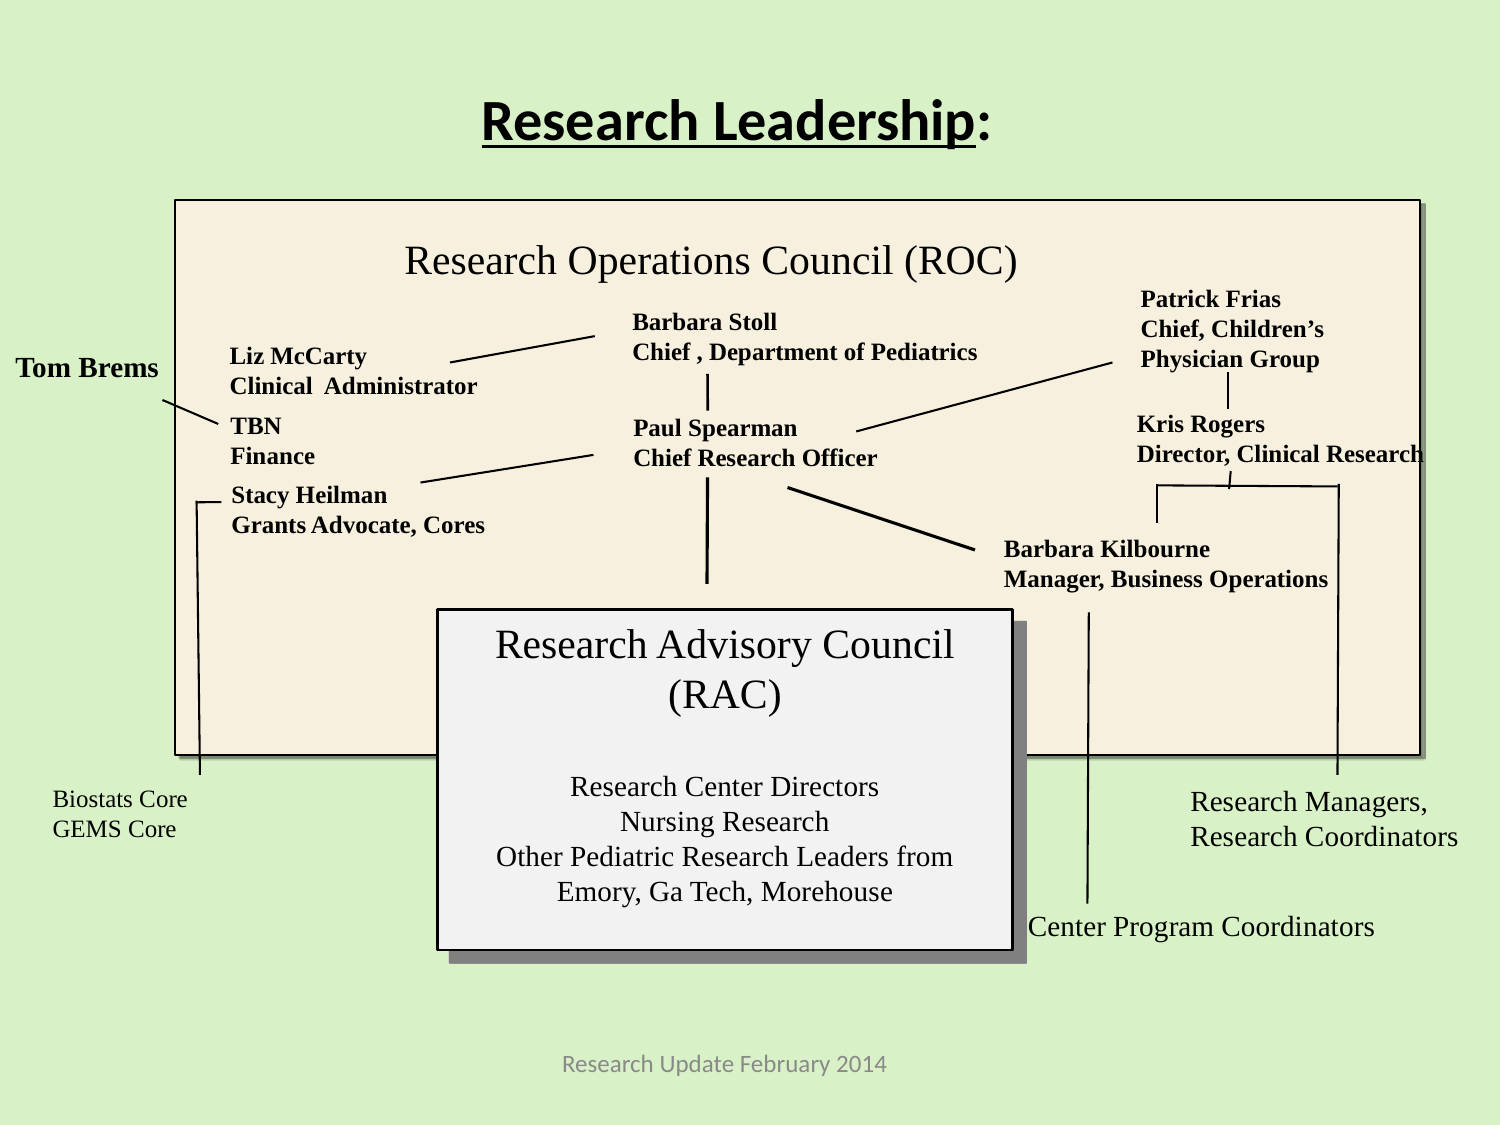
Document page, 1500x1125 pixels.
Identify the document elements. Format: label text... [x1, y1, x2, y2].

text_box [174, 199, 1420, 756]
text_box Research Operations Council (ROC) [389, 224, 1034, 290]
text_box Barbara Stoll Chief , Department of Pediatrics [617, 297, 994, 373]
text_box Liz McCarty Clinical Administrator [214, 331, 494, 407]
text_box Barbara Kilbourne Manager, Business Operations [989, 524, 1337, 600]
text_box Stacy Heilman Grants Advocate, Cores [216, 470, 501, 546]
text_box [162, 399, 219, 425]
text_box Research Managers, Research Coordinators [1175, 774, 1475, 860]
text_box Paul Spearman Chief Research Officer [618, 403, 894, 479]
text_box Center Program Coordinators [1012, 899, 1391, 950]
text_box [449, 335, 595, 363]
text_box Research Advisory Council (RAC) Research Center Directors Nursing Research Other Pediatric Research Leaders from Emory, Ga Tech, Morehouse [437, 609, 1013, 950]
text_box Patrick Frias Chief, Children’s Physician Group [1125, 275, 1346, 380]
text_box Research Leadership: [37, 75, 1450, 188]
text_box Research Update February 2014 [487, 1037, 963, 1088]
text_box Kris Rogers Director, Clinical Research [1121, 399, 1440, 475]
text_box Biostats Core GEMS Core [37, 774, 213, 850]
text_box Tom Brems [0, 340, 175, 391]
text_box TBN Finance [215, 407, 331, 477]
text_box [855, 362, 1113, 432]
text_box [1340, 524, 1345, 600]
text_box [420, 454, 594, 483]
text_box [60, 635, 336, 640]
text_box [787, 487, 976, 551]
